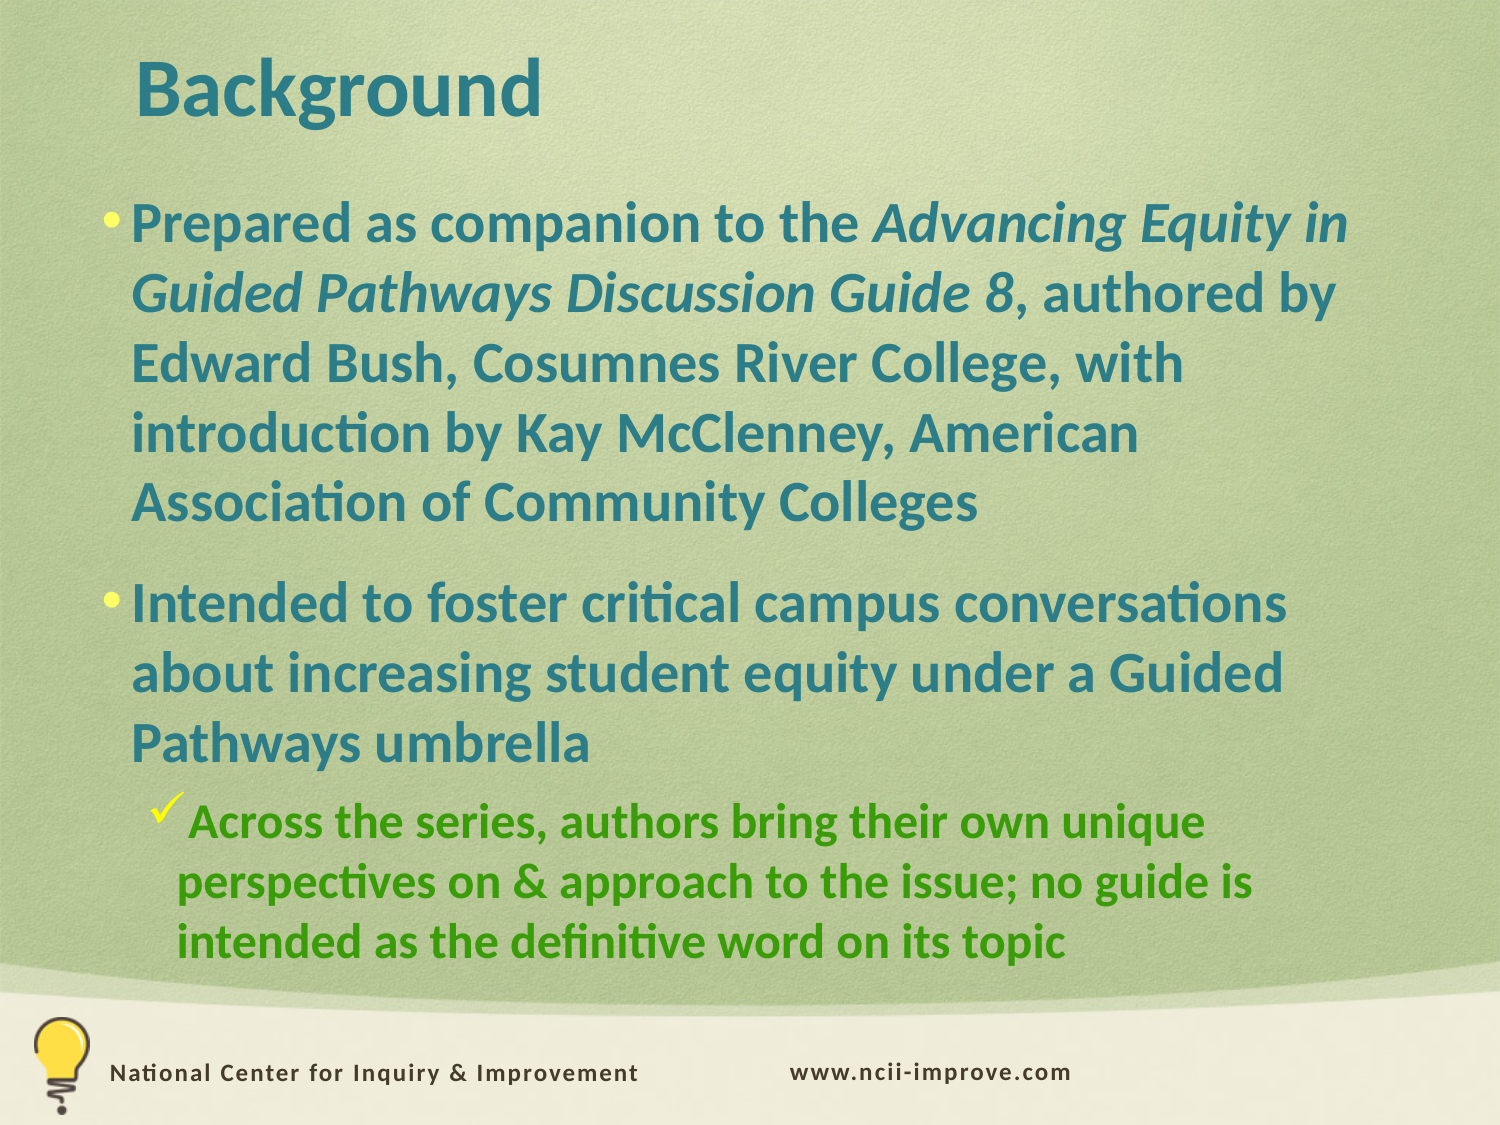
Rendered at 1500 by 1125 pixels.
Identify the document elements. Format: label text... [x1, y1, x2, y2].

title Background [120, 15, 1380, 164]
list Prepared as companion to the Advancing Equity in Guided Pathways Discussion Guide 8, authored by Edward Bush, Cosumnes River College, with introduction by Kay McClenney, American Association of Community Colleges Intended to foster critical campus conversations about increasing student equity under a Guided Pathways umbrella Across the series, authors bring their own unique perspectives on & approach to the issue; no guide is intended as the definitive word on its topic [86, 176, 1435, 1045]
picture [0, 0, 1500, 1125]
